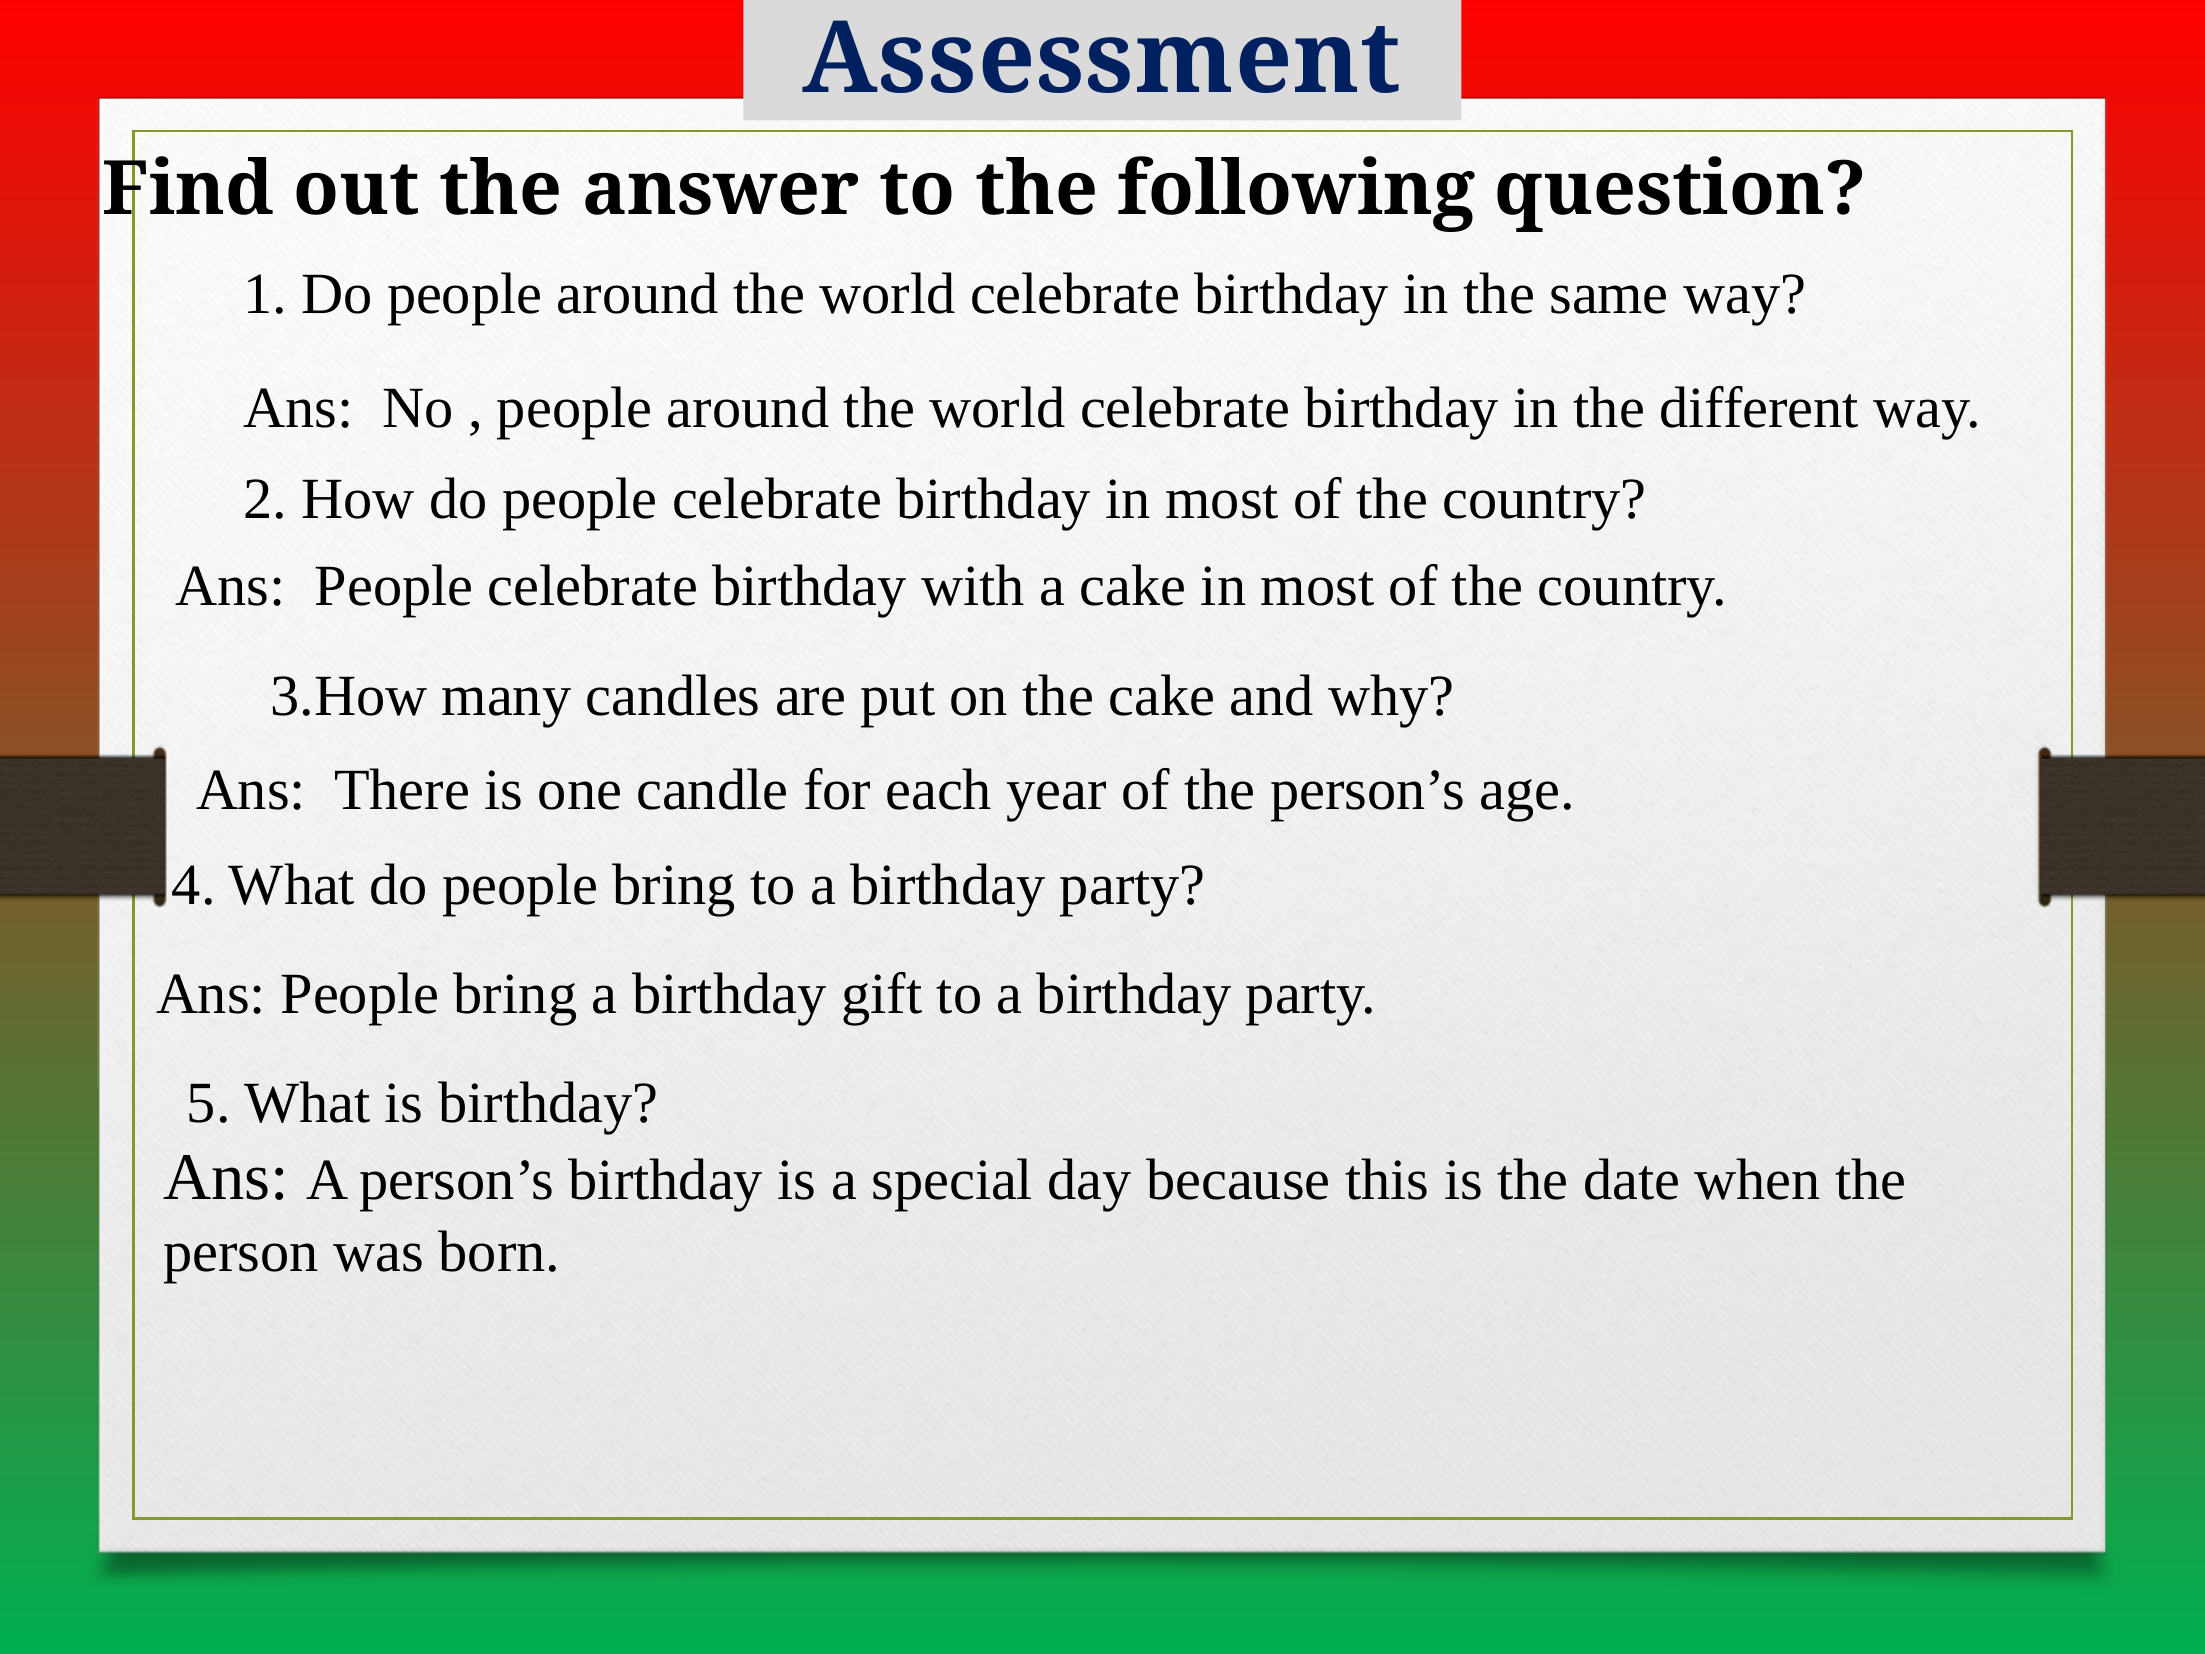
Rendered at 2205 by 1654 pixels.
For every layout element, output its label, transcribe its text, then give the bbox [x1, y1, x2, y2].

text_box 2. How do people celebrate birthday in most of the country? [228, 452, 1702, 538]
text_box Ans: There is one candle for each year of the person’s age. [181, 744, 1985, 829]
picture [0, 0, 2205, 1654]
text_box Ans: No , people around the world celebrate birthday in the different way. [228, 362, 2032, 447]
text_box Ans: People celebrate birthday with a cake in most of the country. [160, 539, 1965, 625]
text_box 3.How many candles are put on the cake and why? [255, 650, 1569, 735]
text_box 4. What do people bring to a birthday party? [157, 839, 1330, 924]
text_box Find out the answer to the following question? [87, 131, 1884, 237]
text_box Ans: A person’s birthday is a special day because this is the date when the person was born. [148, 1125, 2044, 1291]
text_box Ans: People bring a birthday gift to a birthday party. [141, 947, 1858, 1033]
text_box 5. What is birthday? [172, 1056, 773, 1125]
text_box Assessment [743, 0, 1462, 121]
text_box 1. Do people around the world celebrate birthday in the same way? [228, 248, 1858, 334]
